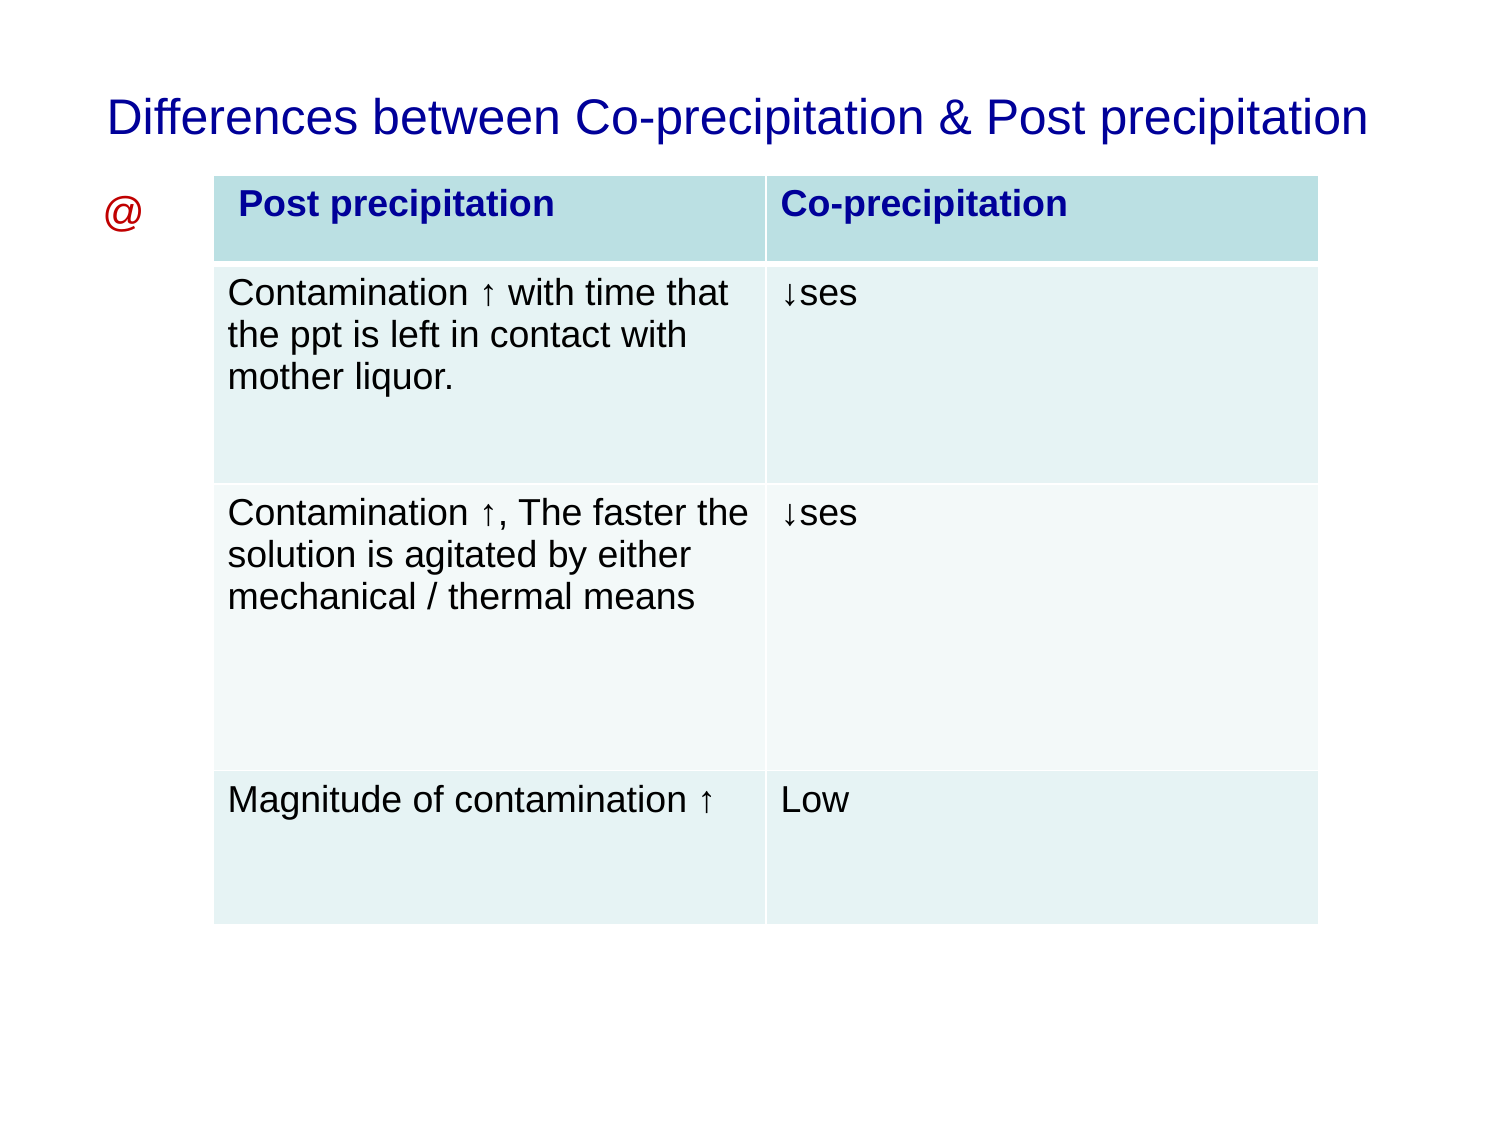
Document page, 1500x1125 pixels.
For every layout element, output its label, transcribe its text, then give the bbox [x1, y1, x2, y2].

table_cell Contamination ↑ with time that the ppt is left in contact with mother liquor. [214, 267, 765, 483]
table_cell Low [767, 771, 1318, 924]
title Differences between Co-precipitation & Post precipitation [56, 73, 1420, 155]
table_cell Magnitude of contamination ↑ [214, 771, 765, 924]
table_header Post precipitation [214, 176, 765, 261]
table_cell ↓ses [767, 485, 1318, 770]
table_cell ↓ses [767, 267, 1318, 483]
subtitle @ [86, 176, 1413, 995]
table_cell Contamination ↑, The faster the solution is agitated by either mechanical / thermal means [214, 485, 765, 770]
table_header Co-precipitation [767, 176, 1318, 261]
